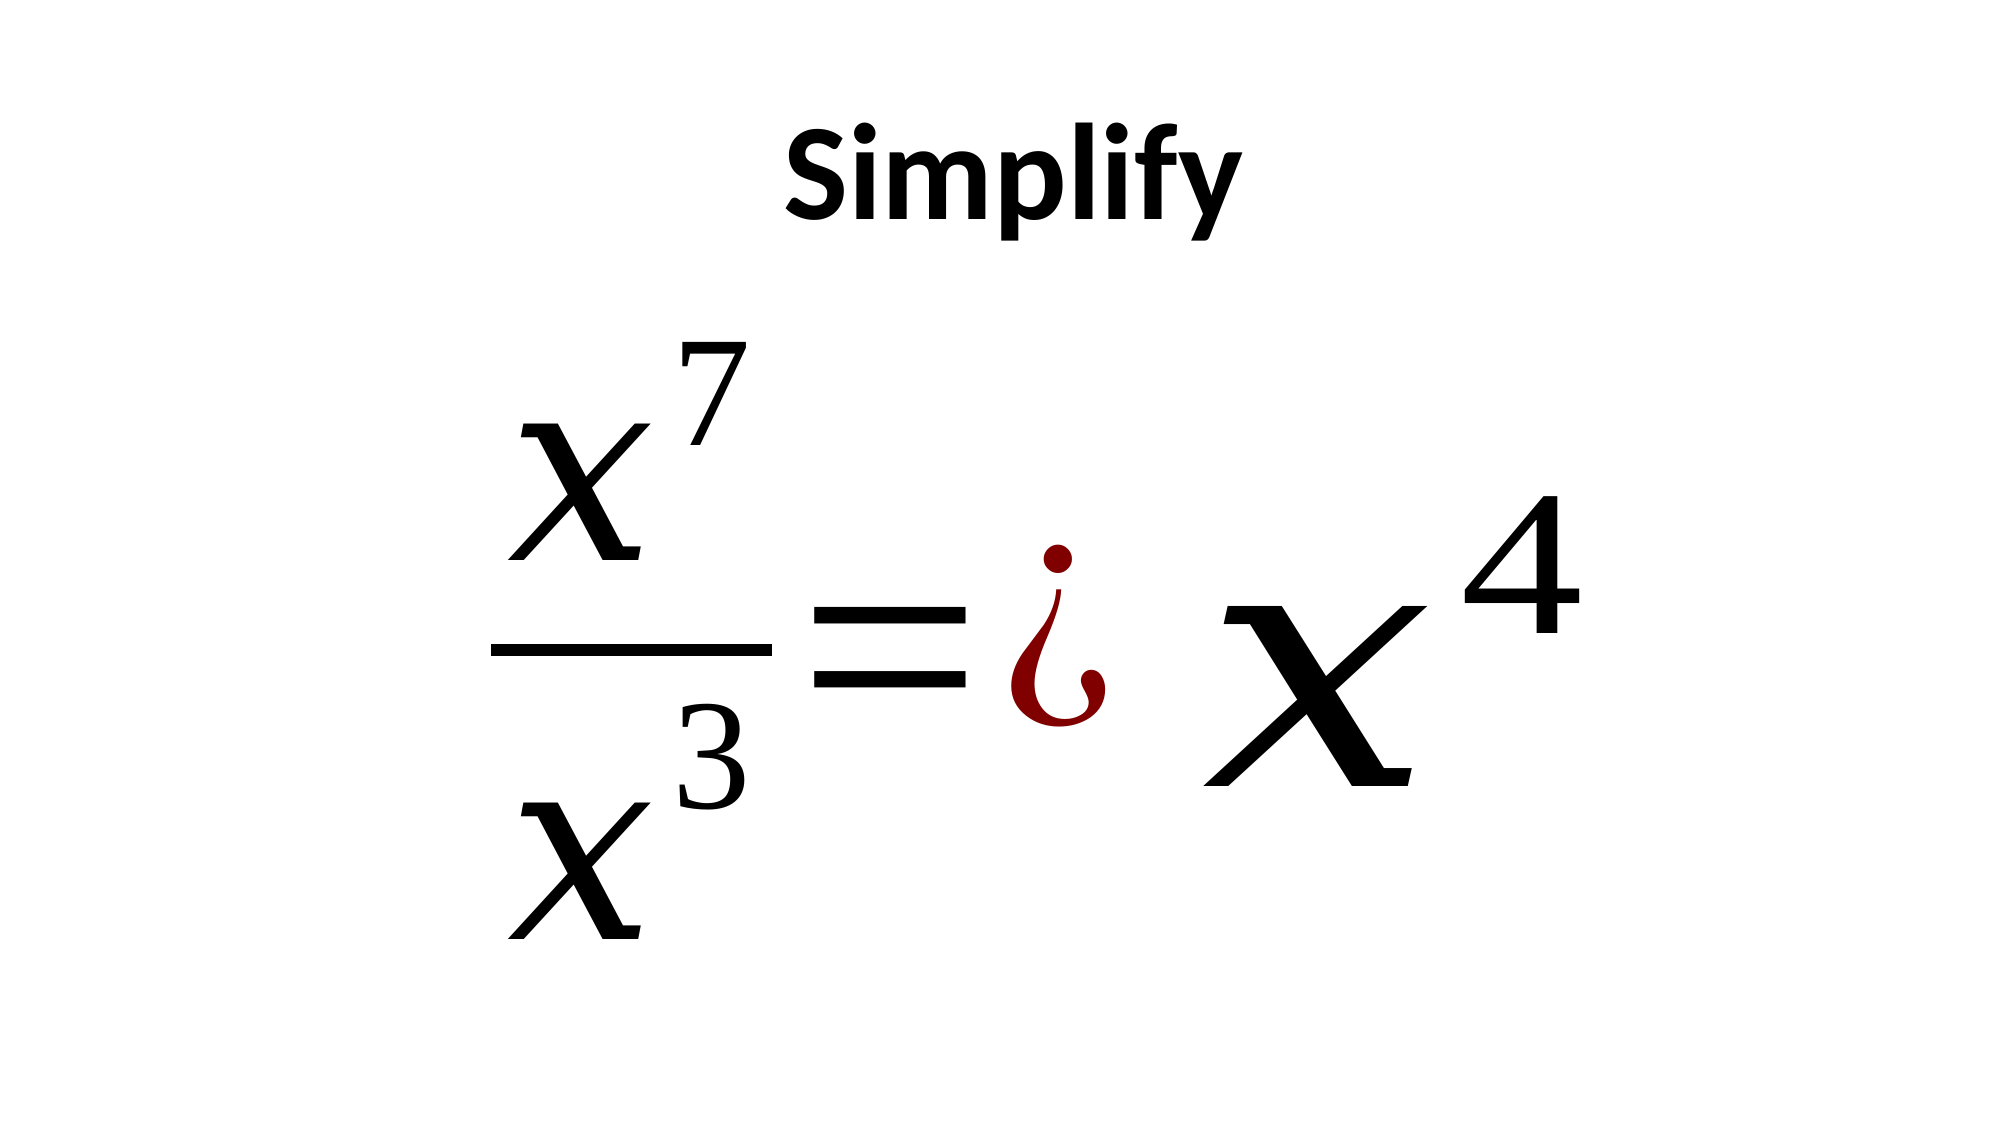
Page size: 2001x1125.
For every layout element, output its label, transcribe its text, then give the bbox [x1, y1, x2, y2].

text_box Simplify [128, 75, 1899, 255]
